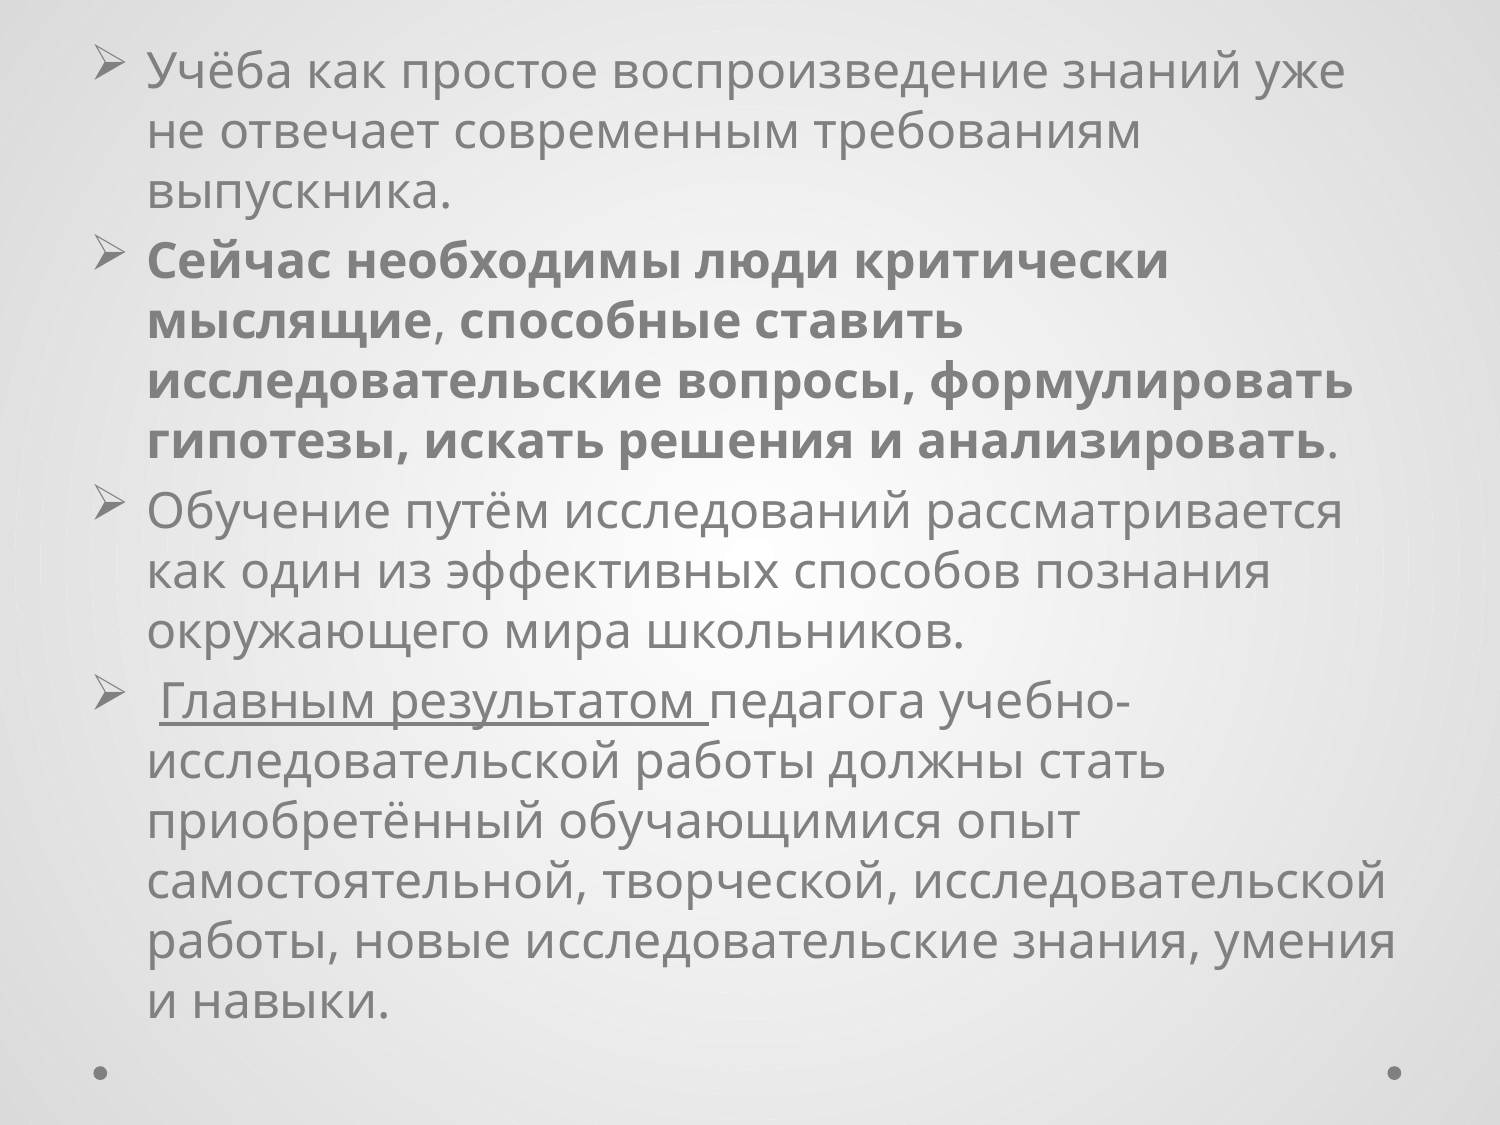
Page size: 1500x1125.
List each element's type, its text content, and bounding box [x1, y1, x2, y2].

list Учёба как простое воспроизведение знаний уже не отвечает современным требованиям выпускника. Сейчас необходимы люди критически мыслящие, способные ставить исследовательские вопросы, формулировать гипотезы, искать решения и анализировать. Обучение путём исследований рассматривается как один из эффективных способов познания окружающего мира школьников. Главным результатом педагога учебно-исследовательской работы должны стать приобретённый обучающимися опыт самостоятельной, творческой, исследовательской работы, новые исследовательские знания, умения и навыки. [75, 30, 1425, 1125]
